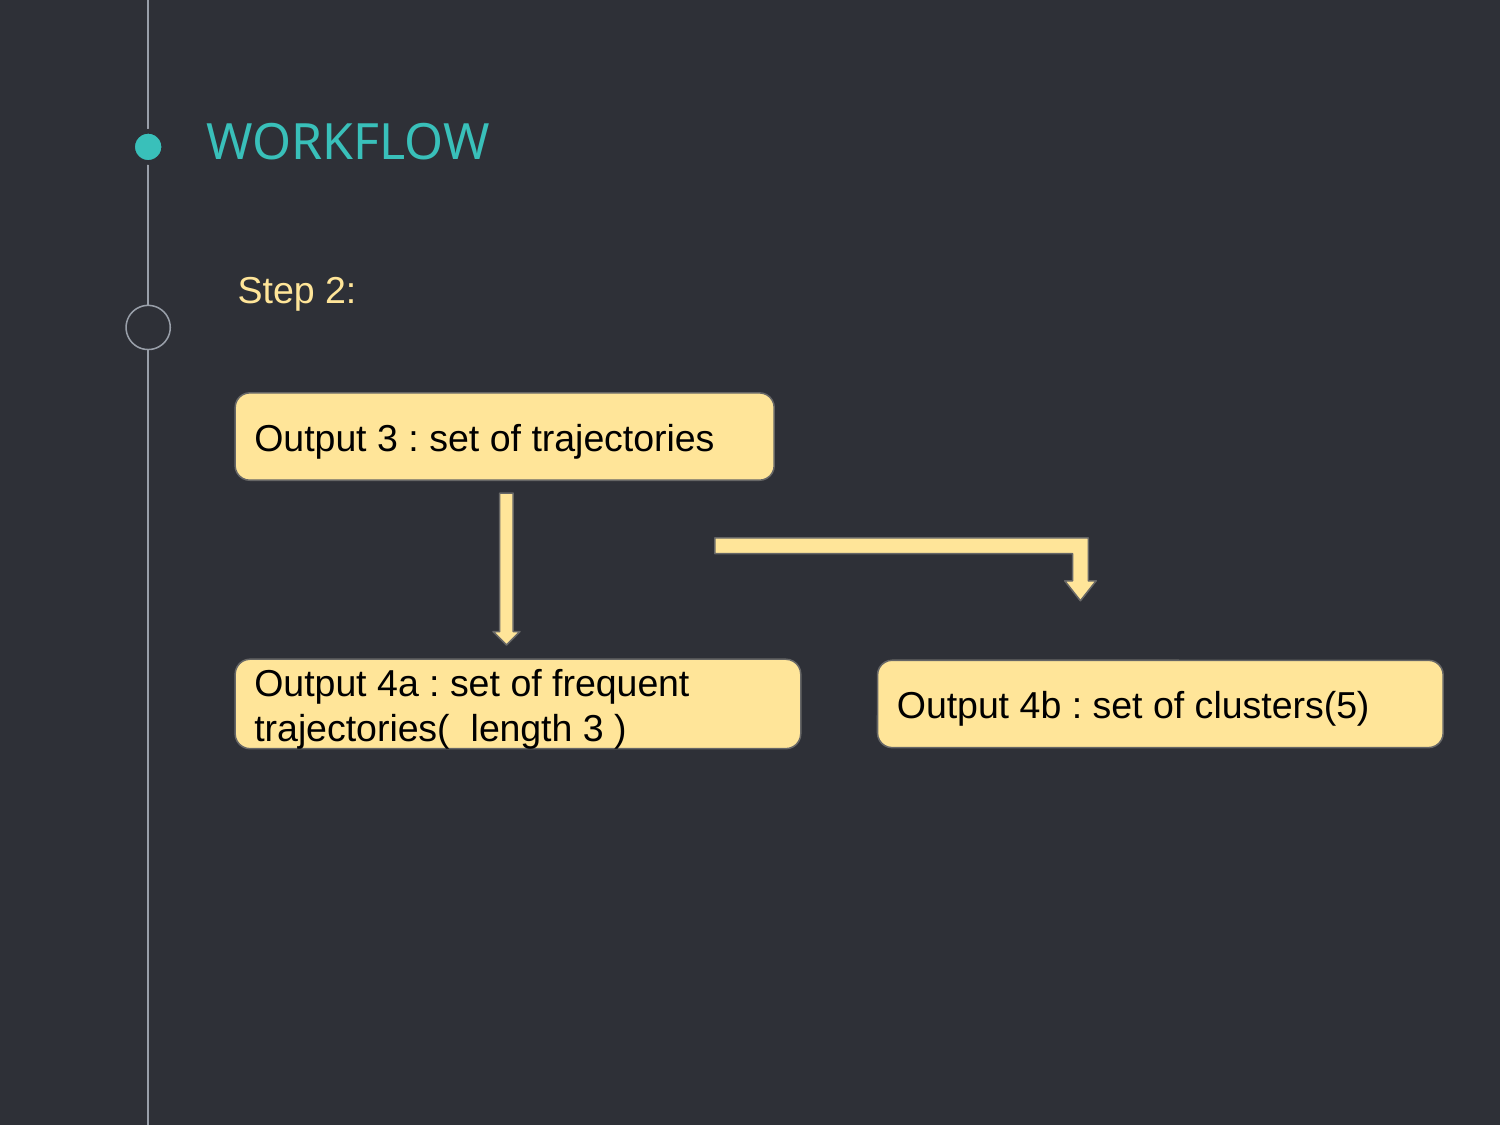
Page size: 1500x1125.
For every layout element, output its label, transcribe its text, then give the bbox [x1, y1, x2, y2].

title WORKFLOW [191, 109, 1317, 185]
text_box Step 2: [222, 234, 715, 343]
text_box [714, 537, 1097, 601]
text_box Output 4a : set of frequent trajectories( length 3 ) [235, 659, 801, 749]
text_box Output 4b : set of clusters(5) [877, 660, 1444, 748]
text_box Output 3 : set of trajectories [235, 392, 775, 481]
text_box [493, 493, 520, 646]
